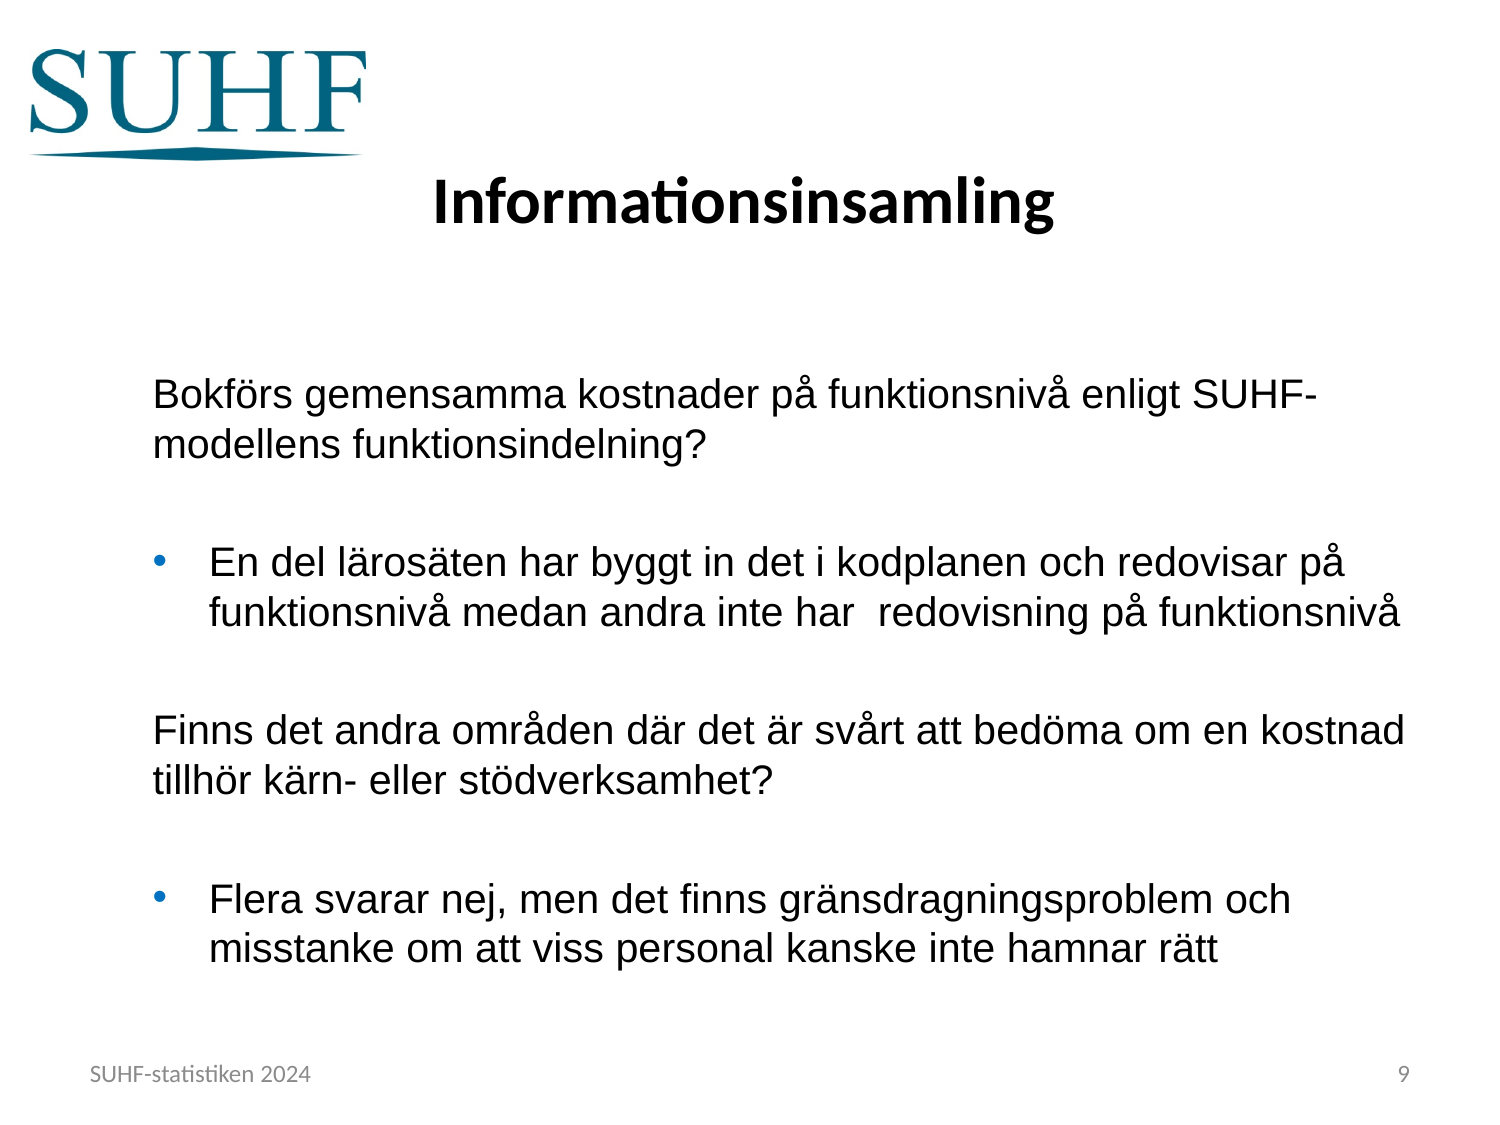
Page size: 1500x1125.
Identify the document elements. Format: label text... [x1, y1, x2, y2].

picture [29, 49, 367, 162]
text_box Informationsinsamling [76, 128, 1427, 266]
slide_number 9 [1210, 1042, 1425, 1103]
text_box SUHF-statistiken 2024 [75, 1042, 868, 1103]
text_box Bokförs gemensamma kostnader på funktionsnivå enligt SUHF-modellens funktionsindelning? En del lärosäten har byggt in det i kodplanen och redovisar på funktionsnivå medan andra inte har redovisning på funktionsnivå Finns det andra områden där det är svårt att bedöma om en kostnad tillhör kärn- eller stödverksamhet? Flera svarar nej, men det finns gränsdragningsproblem och misstanke om att viss personal kanske inte hamnar rätt [137, 360, 1424, 1024]
